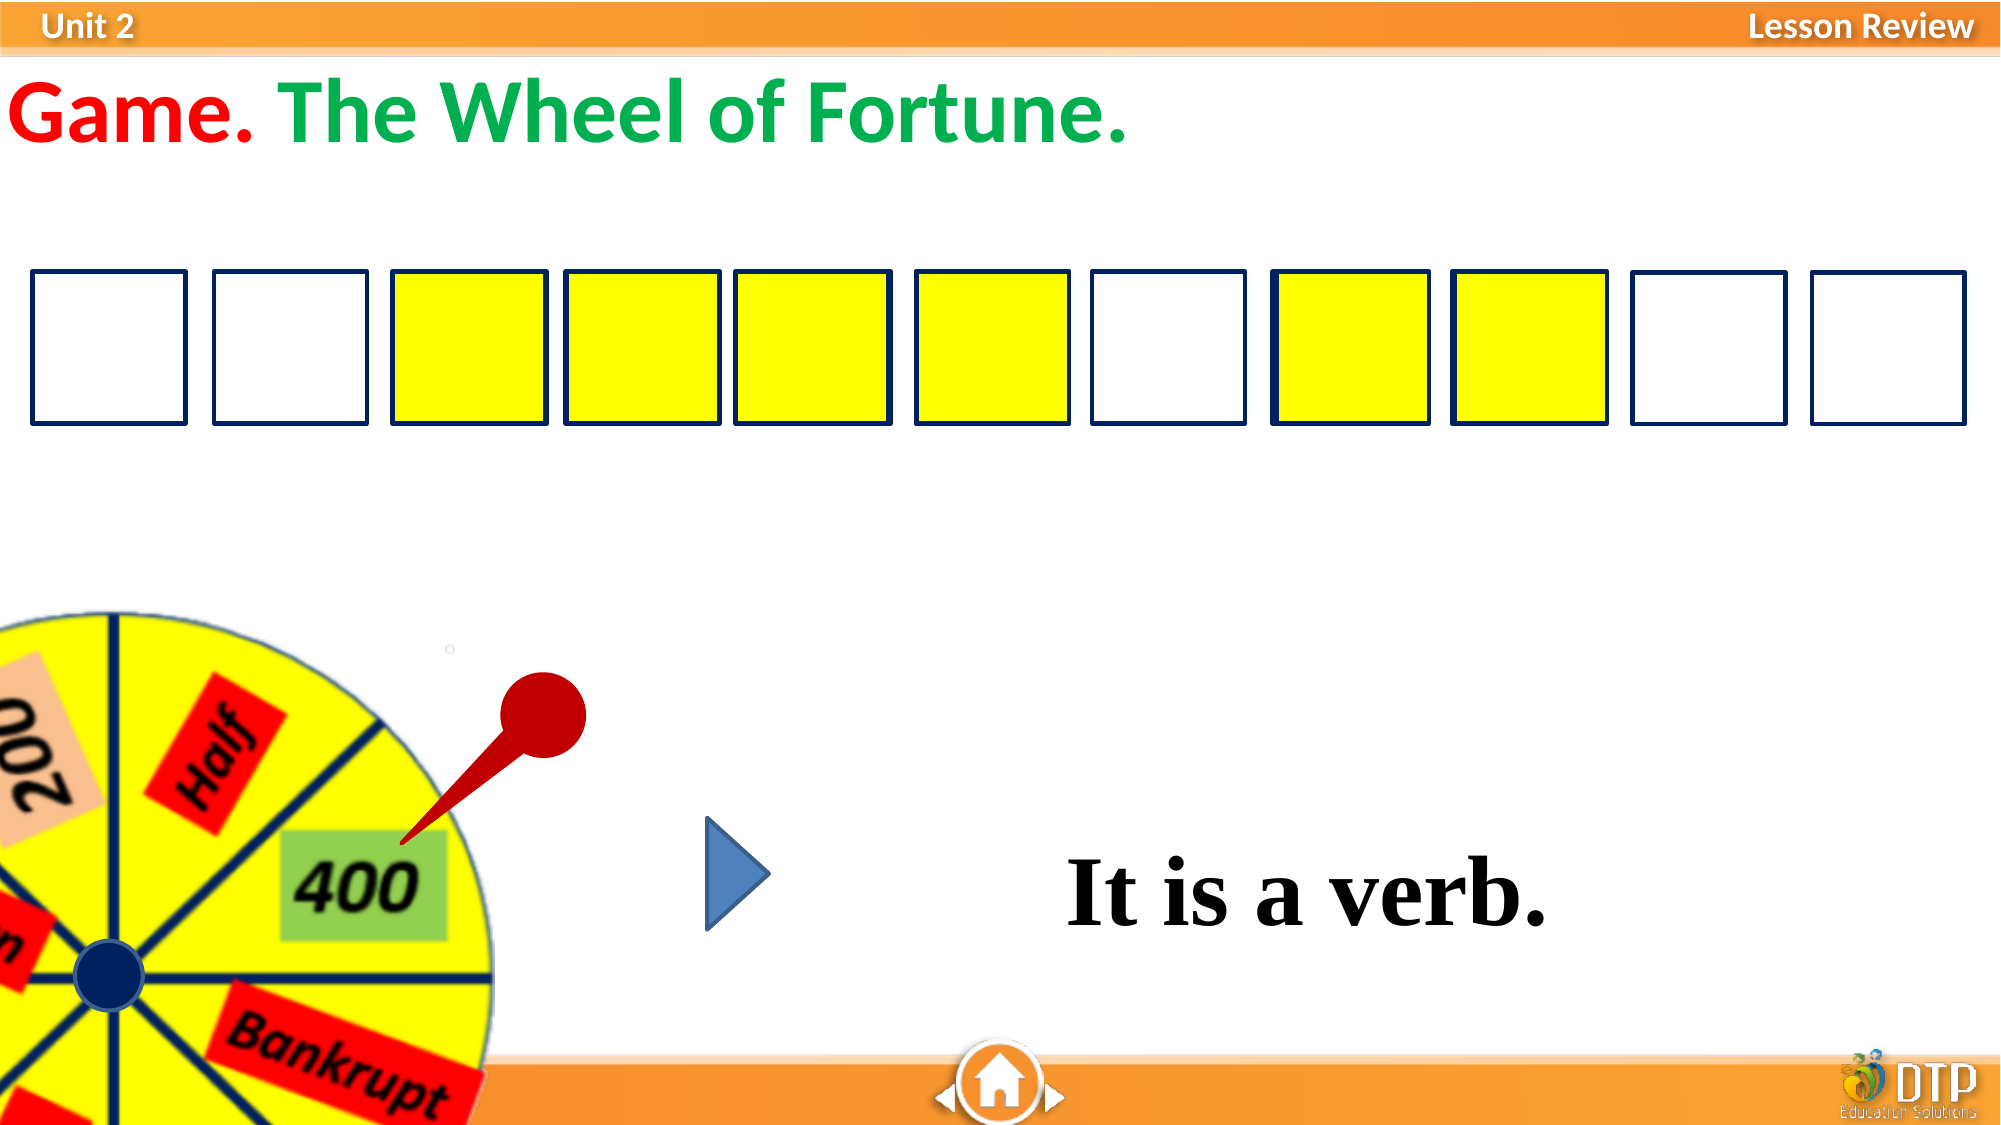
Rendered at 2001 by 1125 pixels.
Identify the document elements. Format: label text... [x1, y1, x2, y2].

text_box It is a verb. [576, 818, 2000, 1073]
picture [0, 2, 2001, 1125]
text_box [1452, 270, 1609, 426]
text_box [212, 270, 369, 426]
text_box [391, 270, 547, 426]
text_box [499, 672, 587, 773]
text_box [705, 815, 771, 932]
text_box [1274, 270, 1431, 426]
text_box [1810, 270, 1967, 426]
text_box [30, 270, 187, 426]
text_box [1090, 270, 1247, 426]
text_box Game. The Wheel of Fortune. [0, 43, 2000, 169]
text_box [914, 270, 1071, 426]
text_box [565, 270, 722, 426]
text_box [1630, 270, 1787, 426]
text_box [733, 270, 890, 426]
